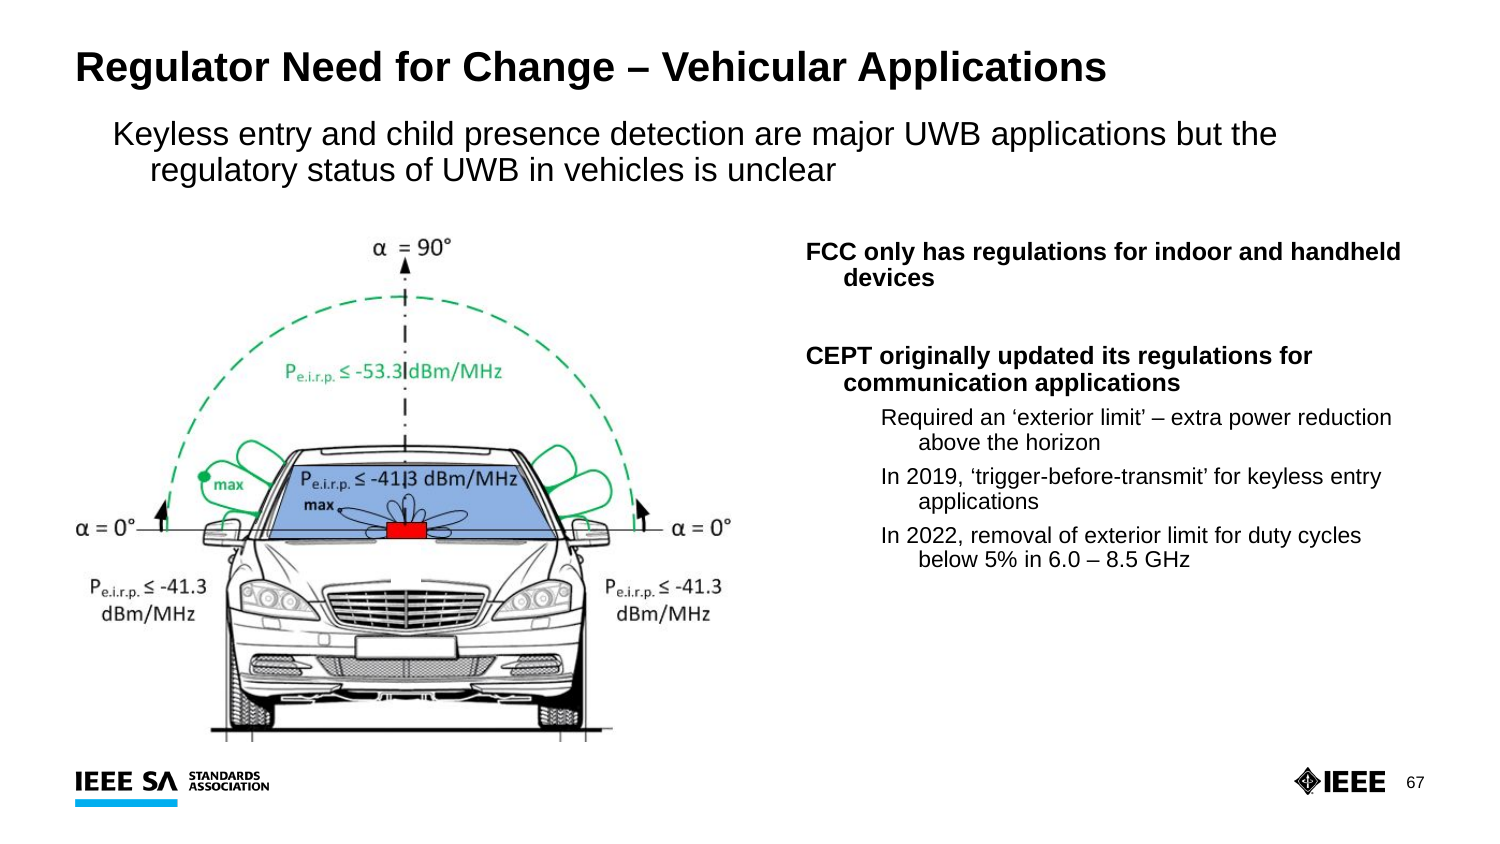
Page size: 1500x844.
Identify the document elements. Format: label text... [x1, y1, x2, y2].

slide_number 67 [1326, 759, 1425, 805]
picture [74, 227, 734, 760]
picture [75, 771, 269, 807]
picture [1294, 767, 1326, 795]
title Regulator Need for Change – Vehicular Applications [75, 45, 1425, 117]
list FCC only has regulations for indoor and handheld devices CEPT originally updated its regulations for communication applications Required an ‘exterior limit’ – extra power reduction above the horizon In 2019, ‘trigger-before-transmit’ for keyless entry applications In 2022, removal of exterior limit for duty cycles below 5% in 6.0 – 8.5 GHz [768, 238, 1425, 707]
list Keyless entry and child presence detection are major UWB applications but the regulatory status of UWB in vehicles is unclear [75, 117, 1425, 206]
